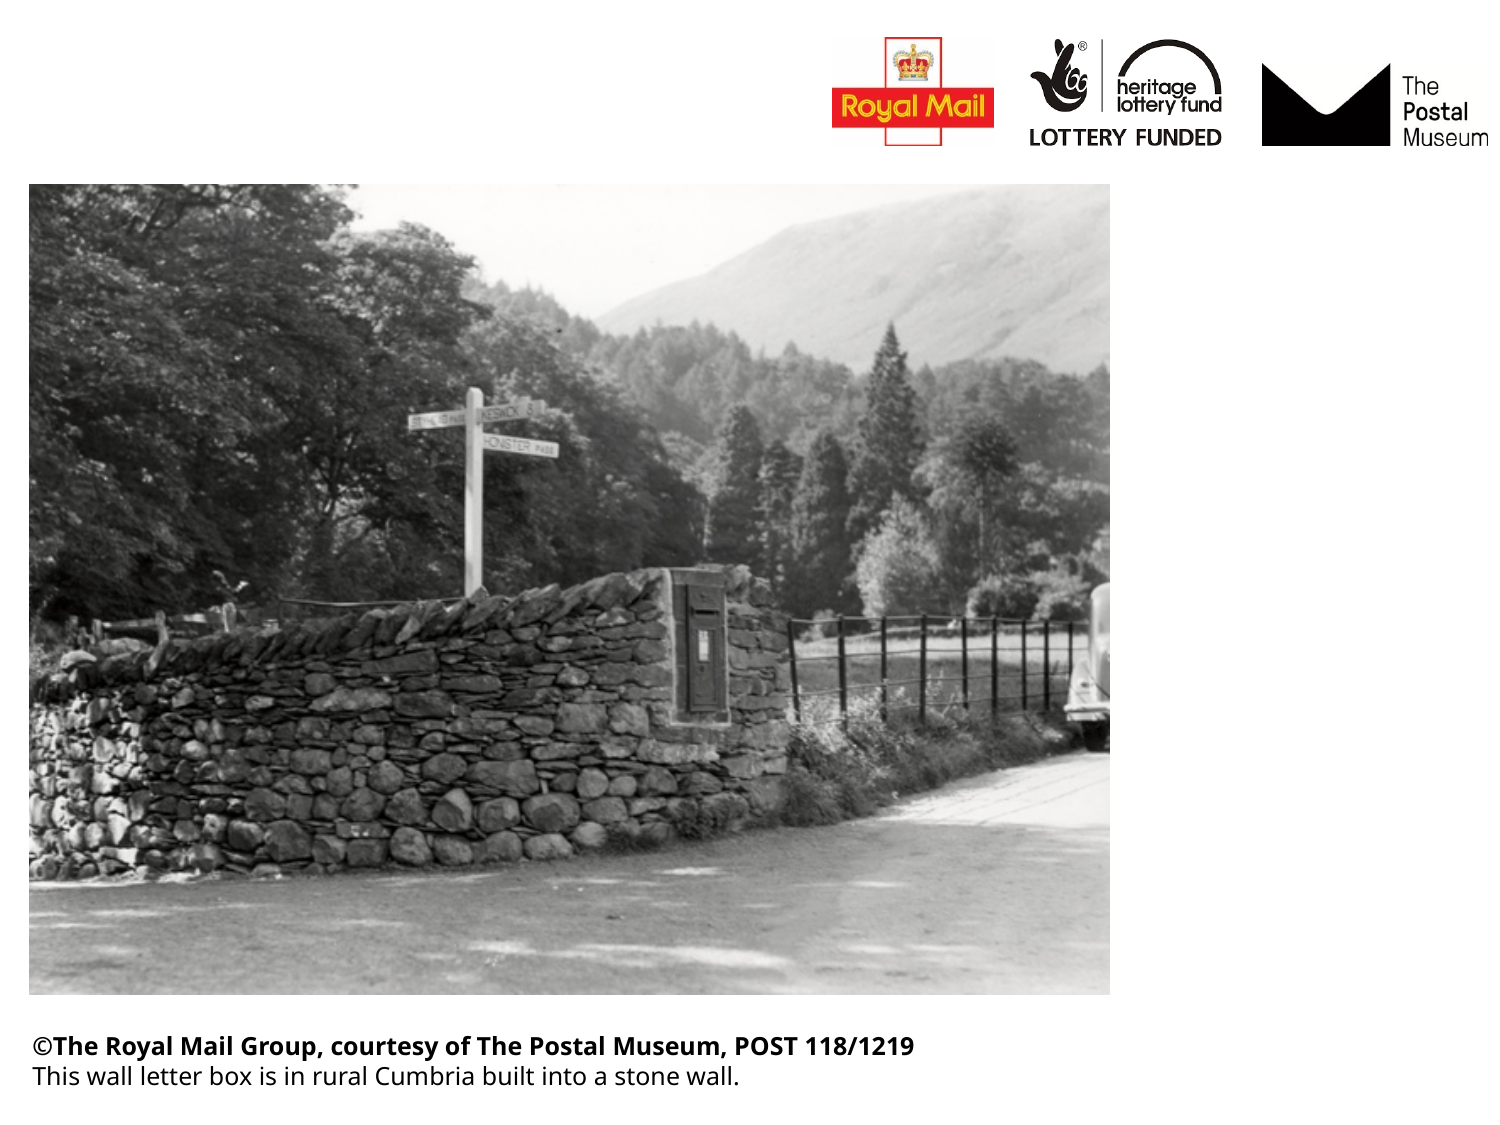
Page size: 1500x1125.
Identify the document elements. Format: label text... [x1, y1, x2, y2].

picture [29, 184, 1110, 996]
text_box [832, 37, 1488, 146]
text_box [0, 1023, 1430, 1099]
text_box ©The Royal Mail Group, courtesy of The Postal Museum, POST 118/1219 This wall letter box is in rural Cumbria built into a stone wall. [17, 1023, 1294, 1098]
